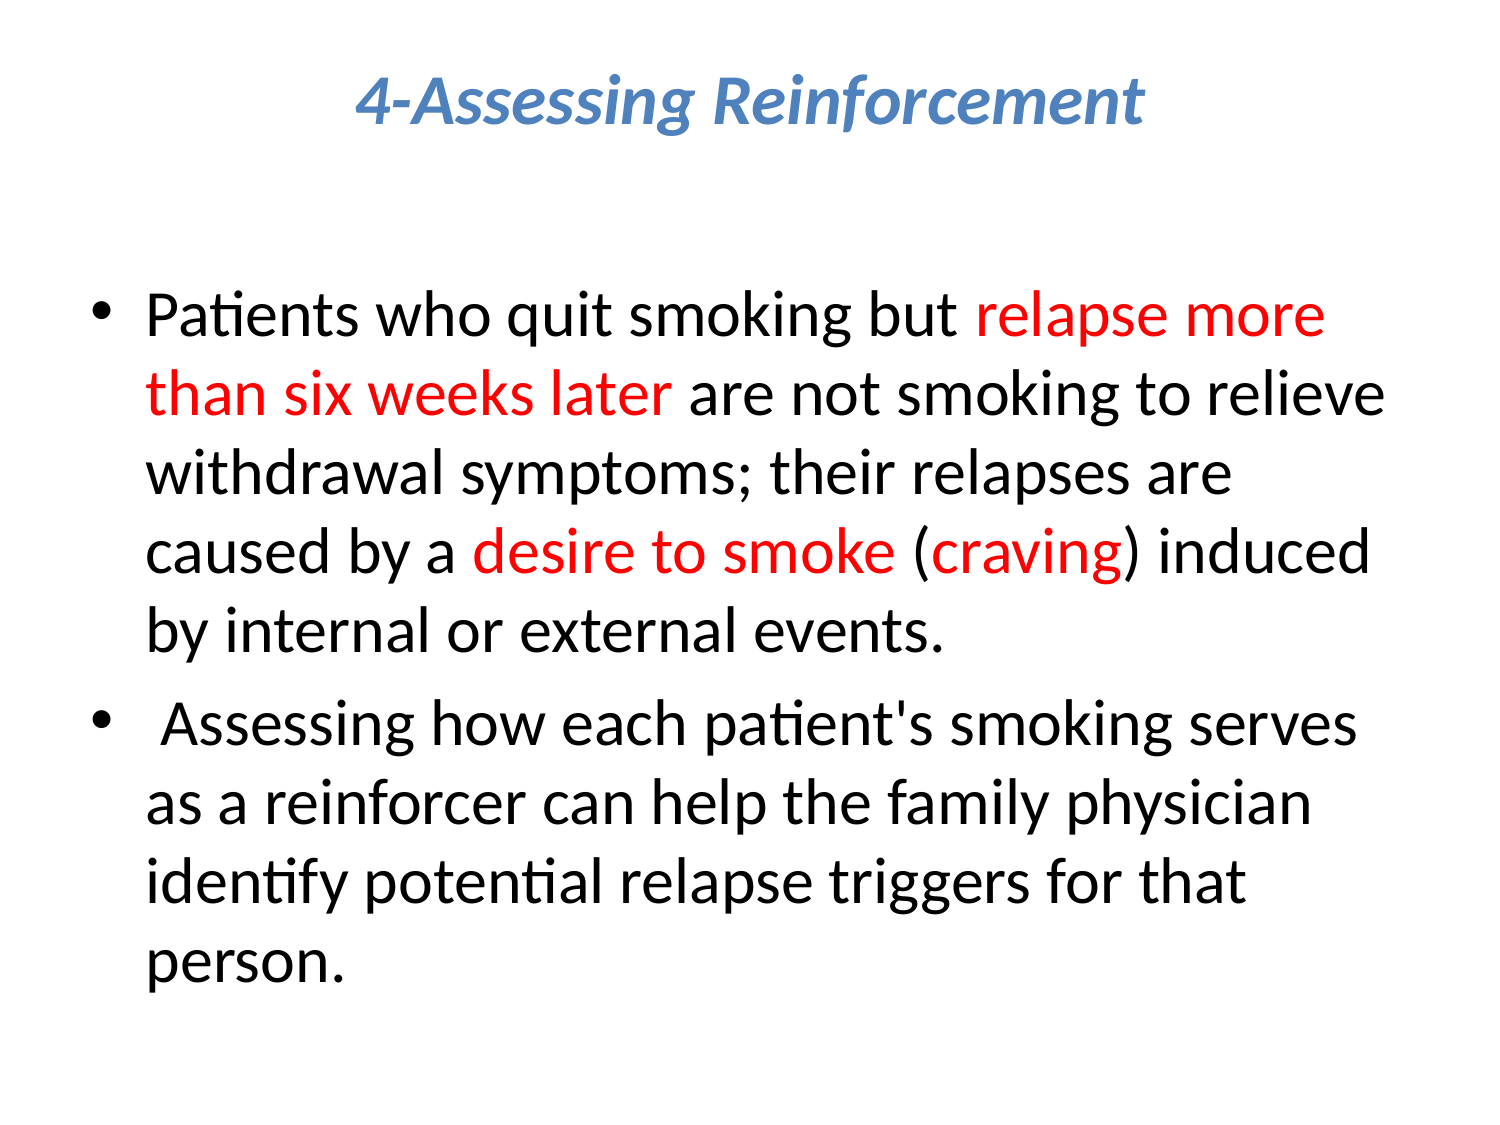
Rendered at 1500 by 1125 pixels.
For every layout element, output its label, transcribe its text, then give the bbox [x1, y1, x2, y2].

title 4-Assessing Reinforcement [75, 45, 1425, 233]
list Patients who quit smoking but relapse more than six weeks later are not smoking to relieve withdrawal symptoms; their relapses are caused by a desire to smoke (craving) induced by internal or external events. Assessing how each patient's smoking serves as a reinforcer can help the family physician identify potential relapse triggers for that person. [75, 262, 1425, 1005]
